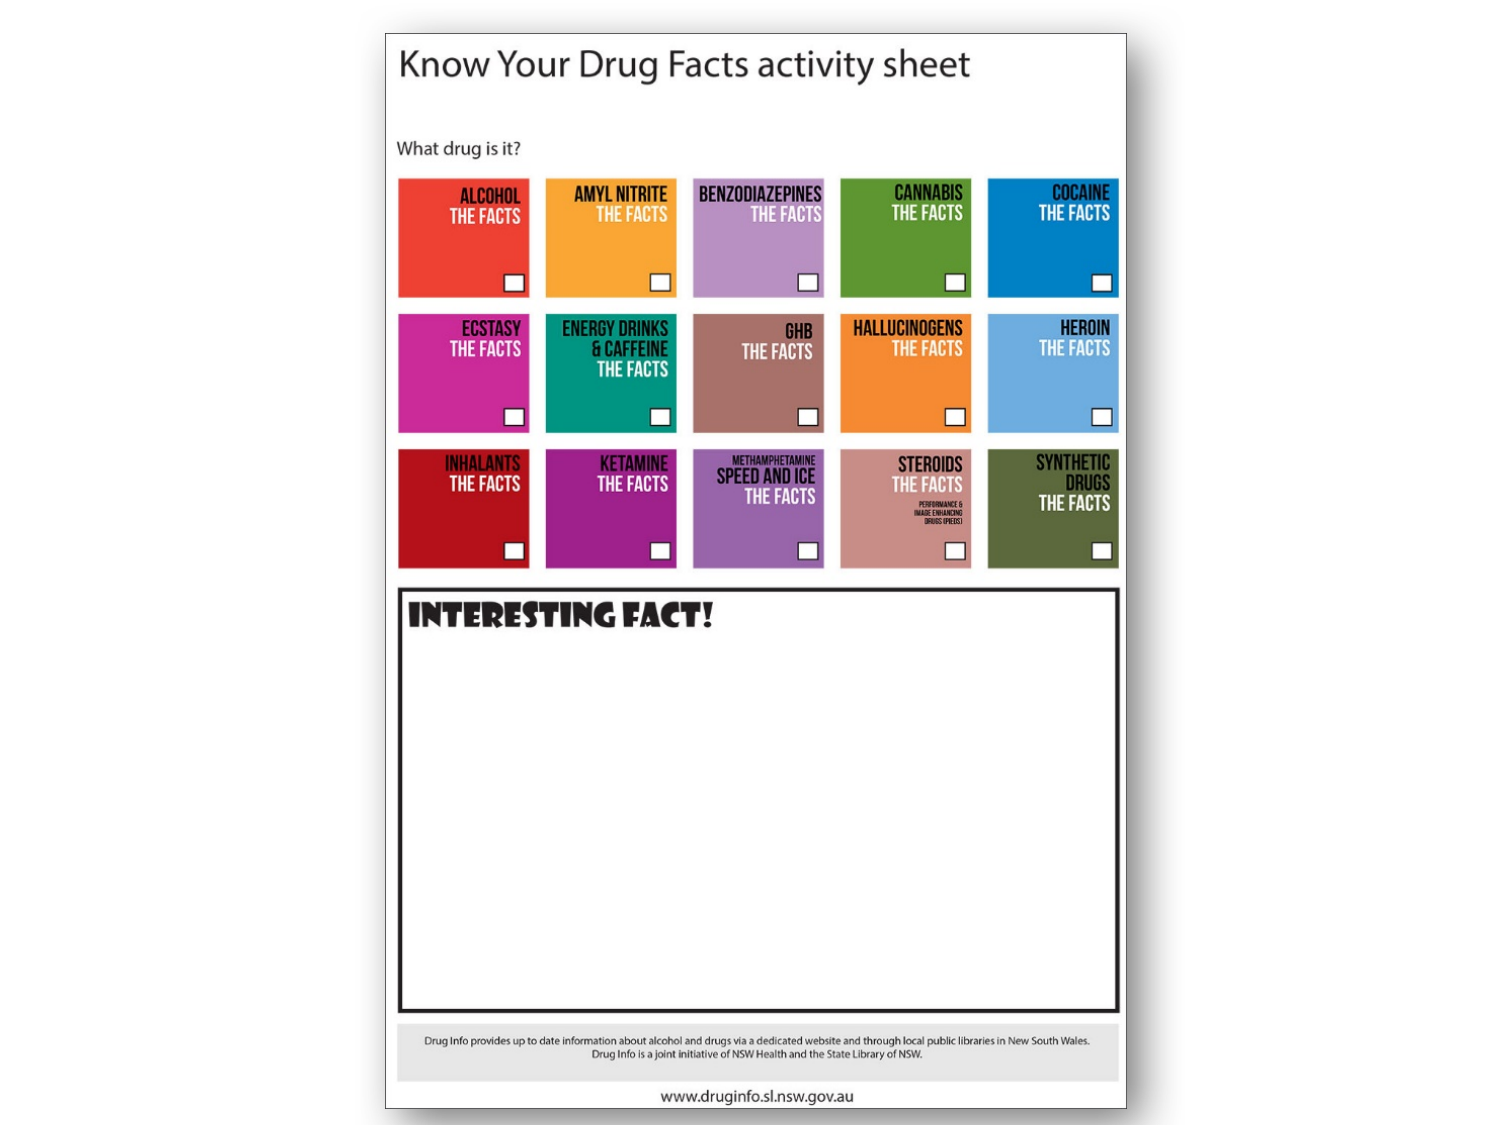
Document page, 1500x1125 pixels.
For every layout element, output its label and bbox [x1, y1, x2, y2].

picture [385, 33, 1127, 1109]
